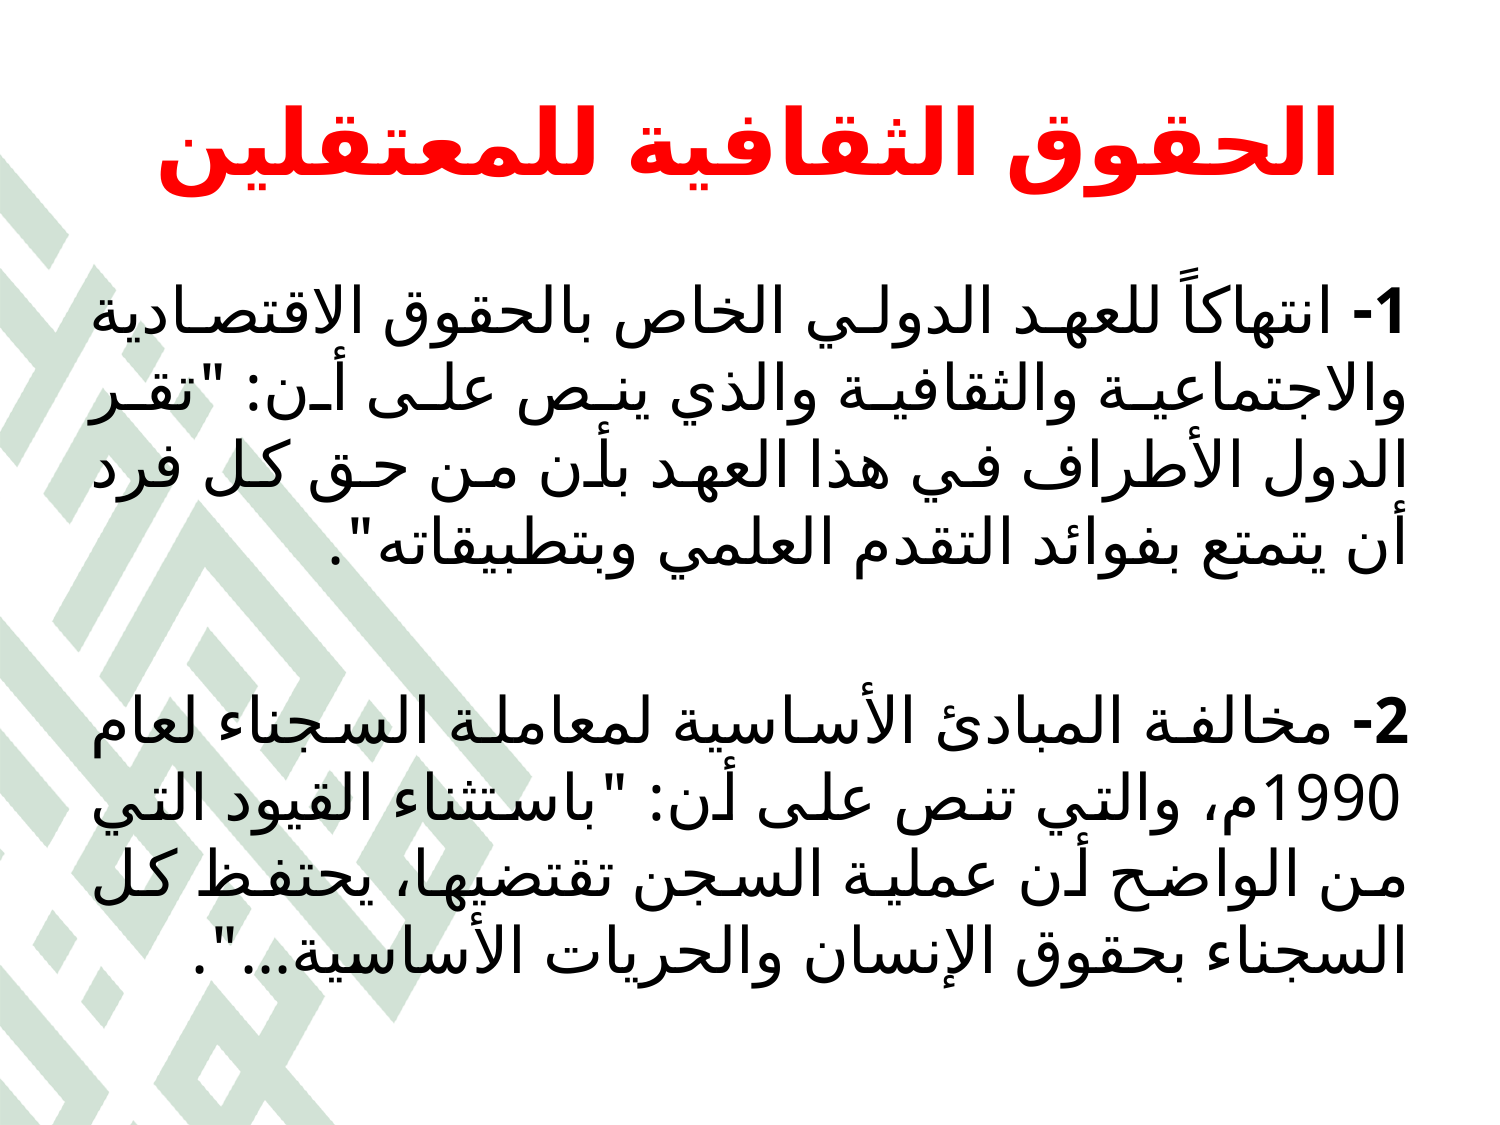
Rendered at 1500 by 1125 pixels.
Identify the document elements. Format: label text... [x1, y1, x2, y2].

list 1- انتهاكاً للعهد الدولي الخاص بالحقوق الاقتصادية والاجتماعية والثقافية والذي ينص على أن: "تقر الدول الأطراف في هذا العهد بأن من حق كل فرد أن يتمتع بفوائد التقدم العلمي وبتطبيقاته". 2- مخالفة المبادئ الأساسية لمعاملة السجناء لعام 1990م، والتي تنص على أن: "باستثناء القيود التي من الواضح أن عملية السجن تقتضيها، يحتفظ كل السجناء بحقوق الإنسان والحريات الأساسية...". [75, 262, 1425, 1005]
title الحقوق الثقافية للمعتقلين [75, 45, 1425, 233]
